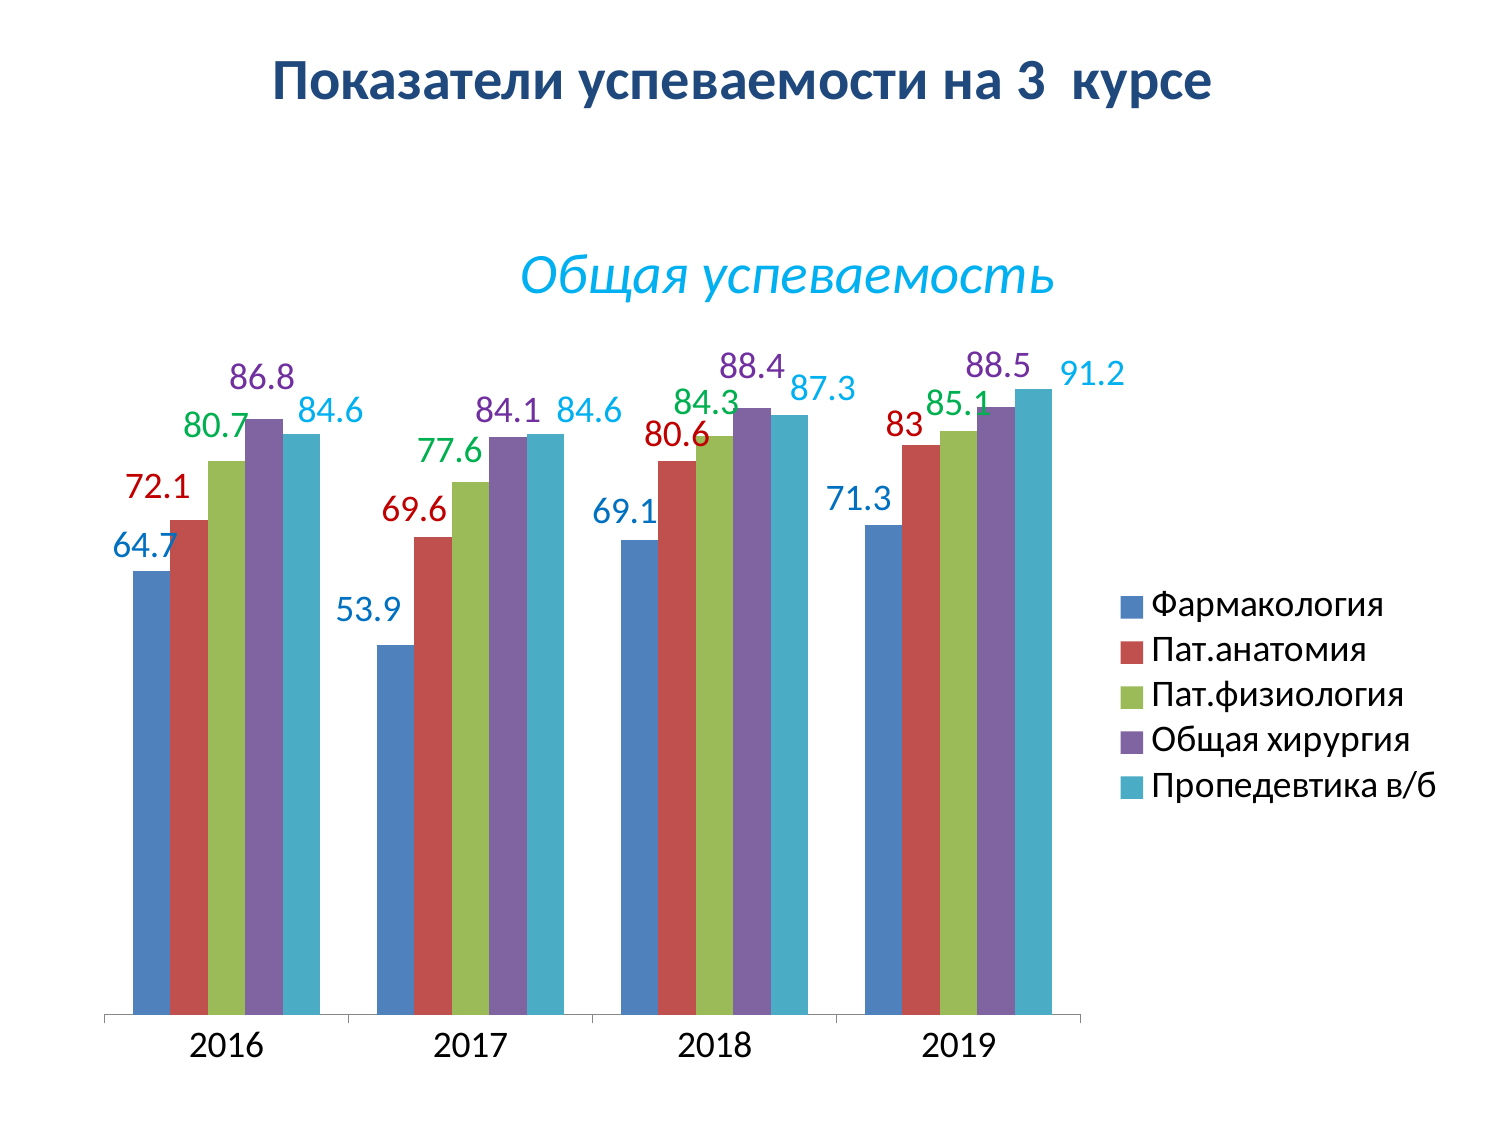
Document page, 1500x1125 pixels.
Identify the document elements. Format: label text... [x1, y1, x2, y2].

text_box Показатели успеваемости на 3 курсе [31, 15, 1455, 138]
chart [76, 312, 1463, 1083]
text_box Общая успеваемость [112, 229, 1463, 312]
